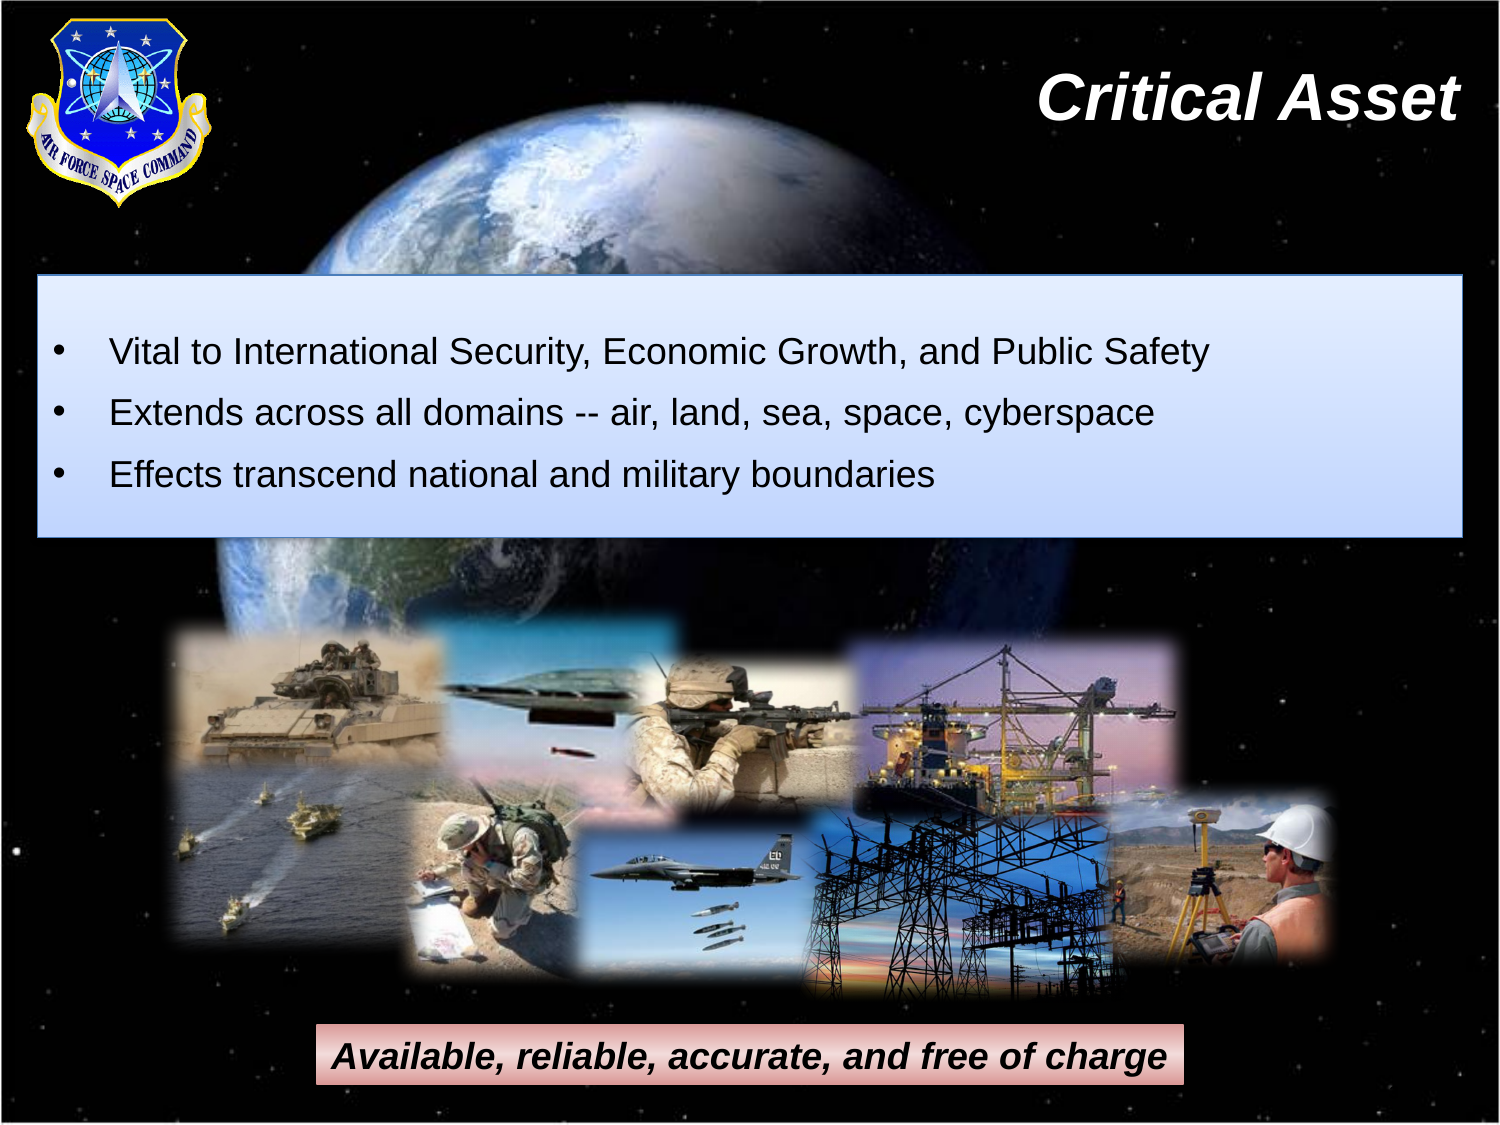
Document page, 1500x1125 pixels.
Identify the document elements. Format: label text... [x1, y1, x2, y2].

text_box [155, 599, 1344, 1004]
picture [0, 0, 1500, 1125]
title Critical Asset [124, 0, 1476, 188]
text_box Available, reliable, accurate, and free of charge [316, 1024, 1184, 1085]
list Vital to International Security, Economic Growth, and Public Safety Extends across all domains -- air, land, sea, space, cyberspace Effects transcend national and military boundaries [37, 274, 1463, 538]
